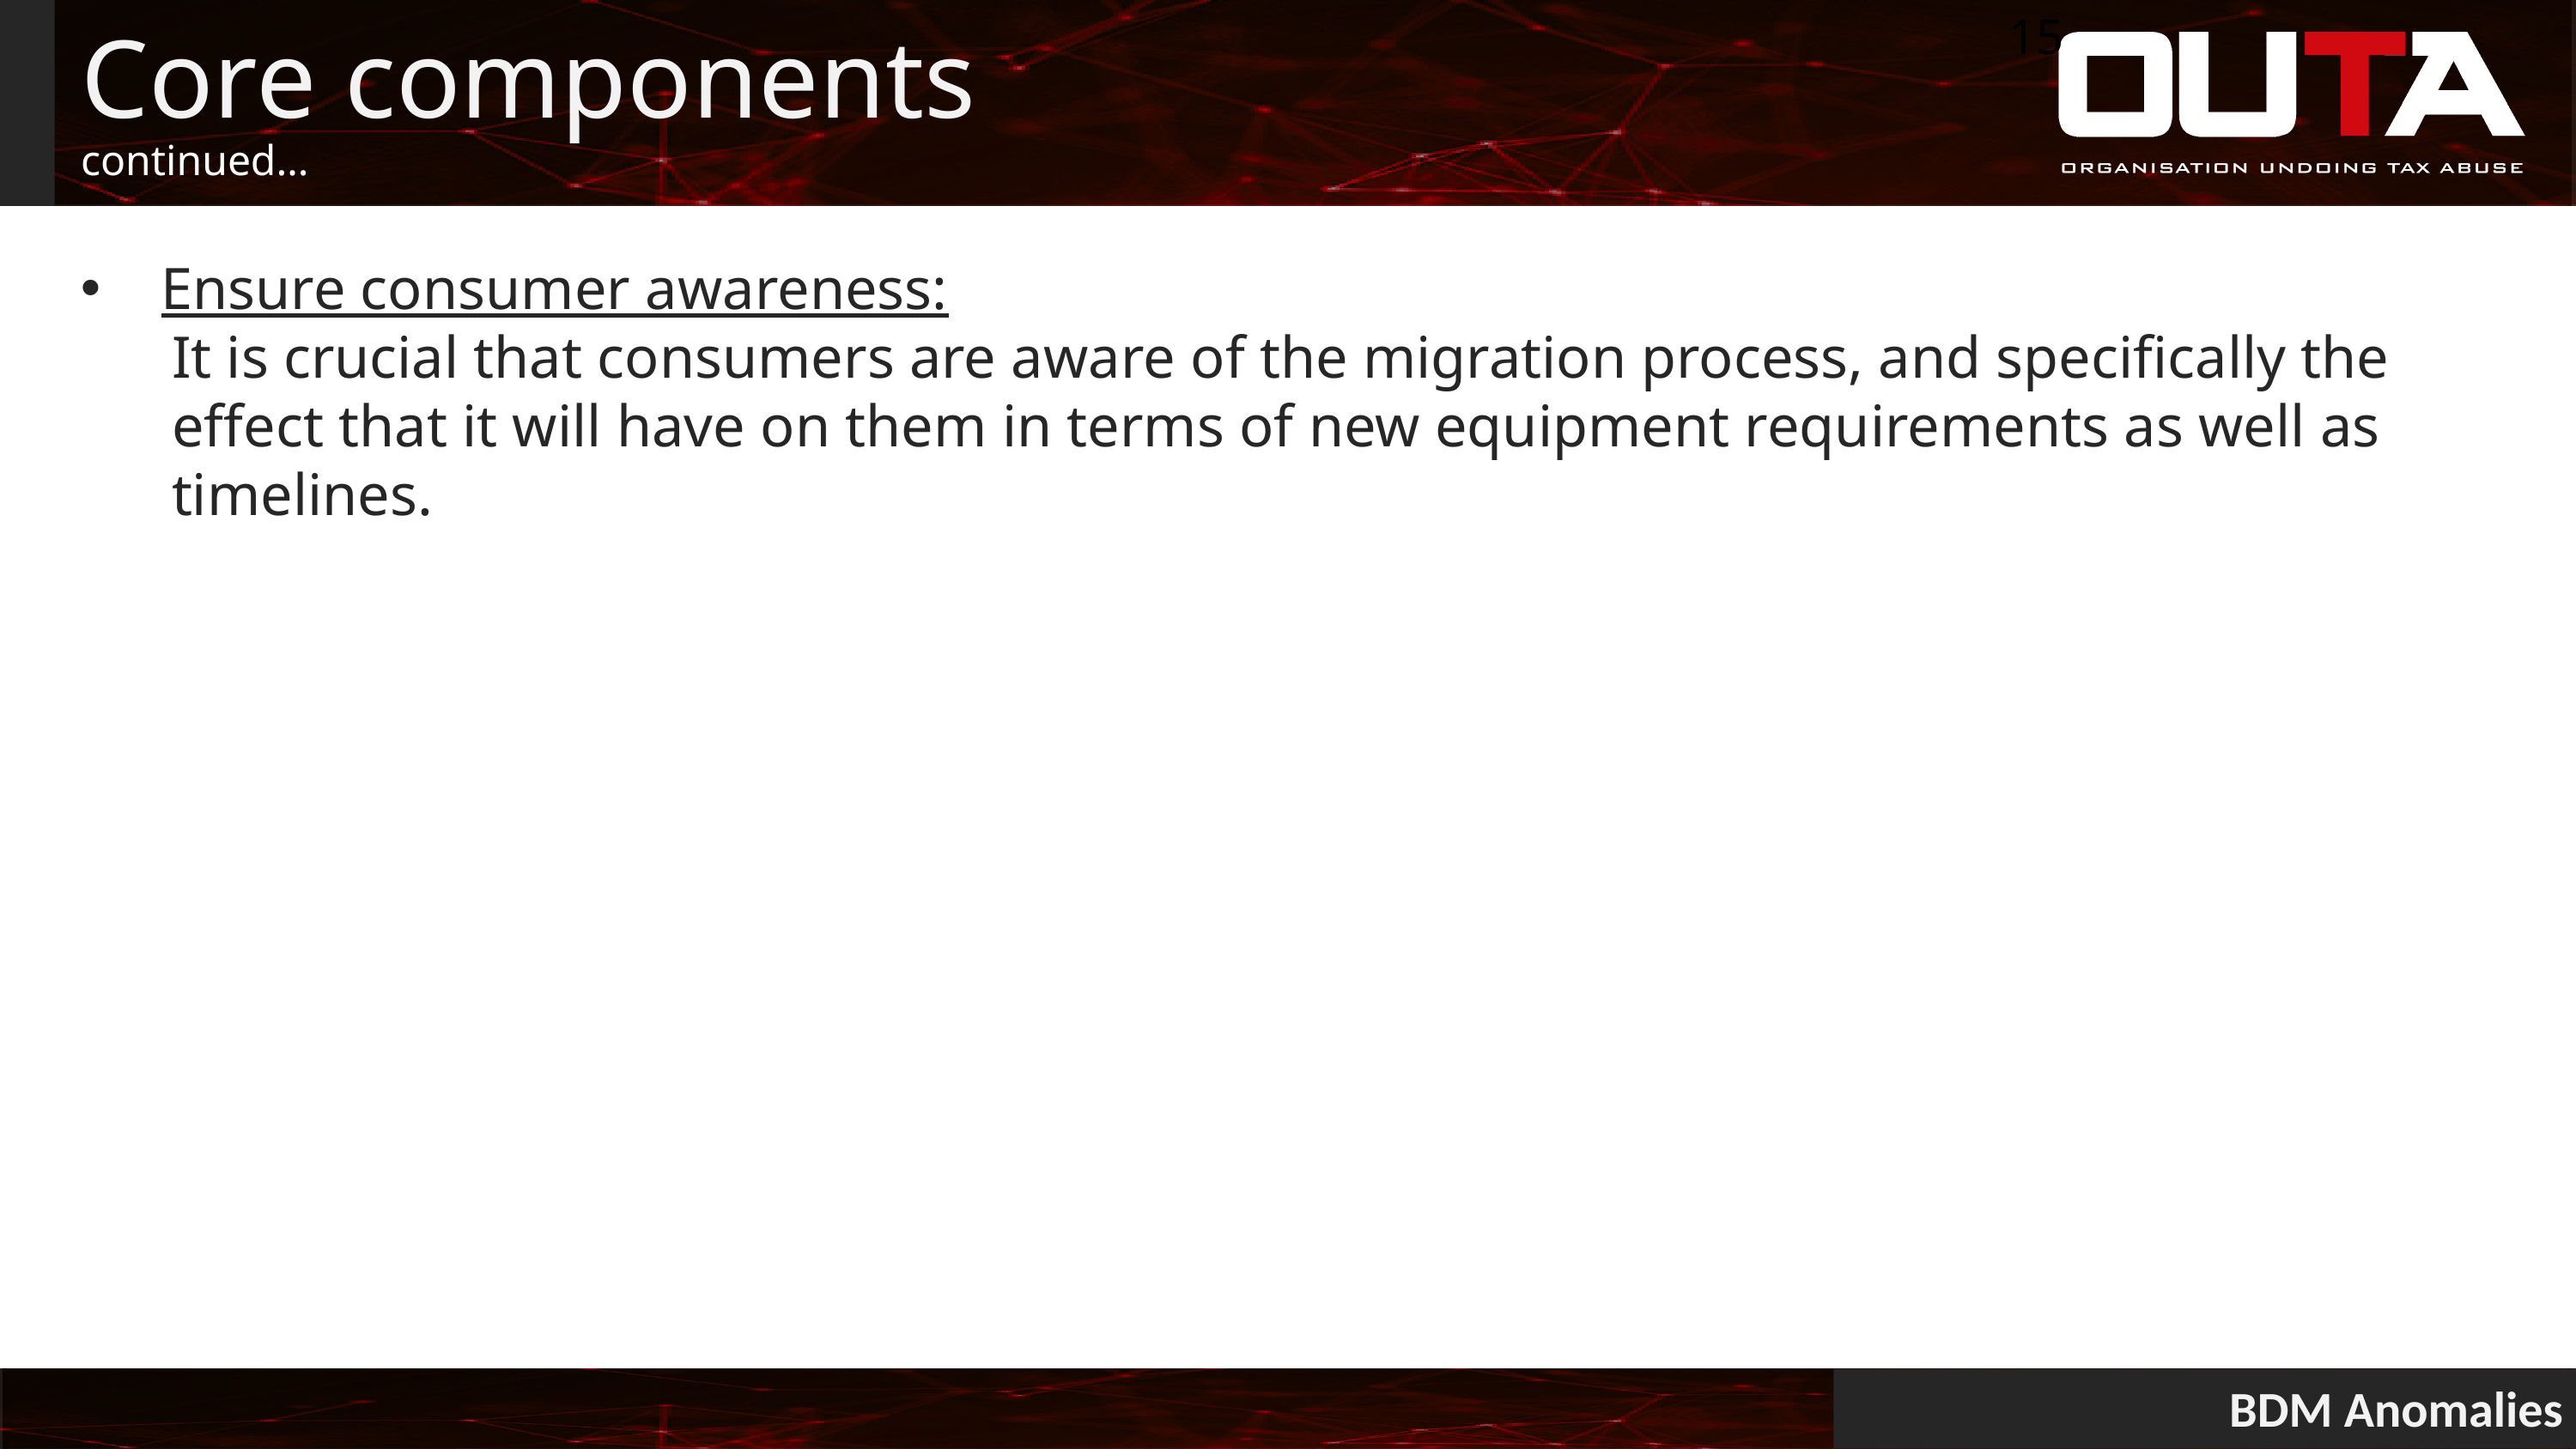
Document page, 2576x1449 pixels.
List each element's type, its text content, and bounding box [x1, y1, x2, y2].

title Core components [68, 18, 1996, 127]
picture [0, 1368, 1833, 1449]
footer BDM Anomalies [1706, 1368, 2576, 1446]
slide_number 15 [1996, 0, 2576, 227]
text_box Ensure consumer awareness: It is crucial that consumers are aware of the migration process, and specifically the effect that it will have on them in terms of new equipment requirements as well as timelines. [67, 246, 2474, 765]
subtitle continued… [68, 127, 2555, 191]
picture [55, 0, 1996, 206]
